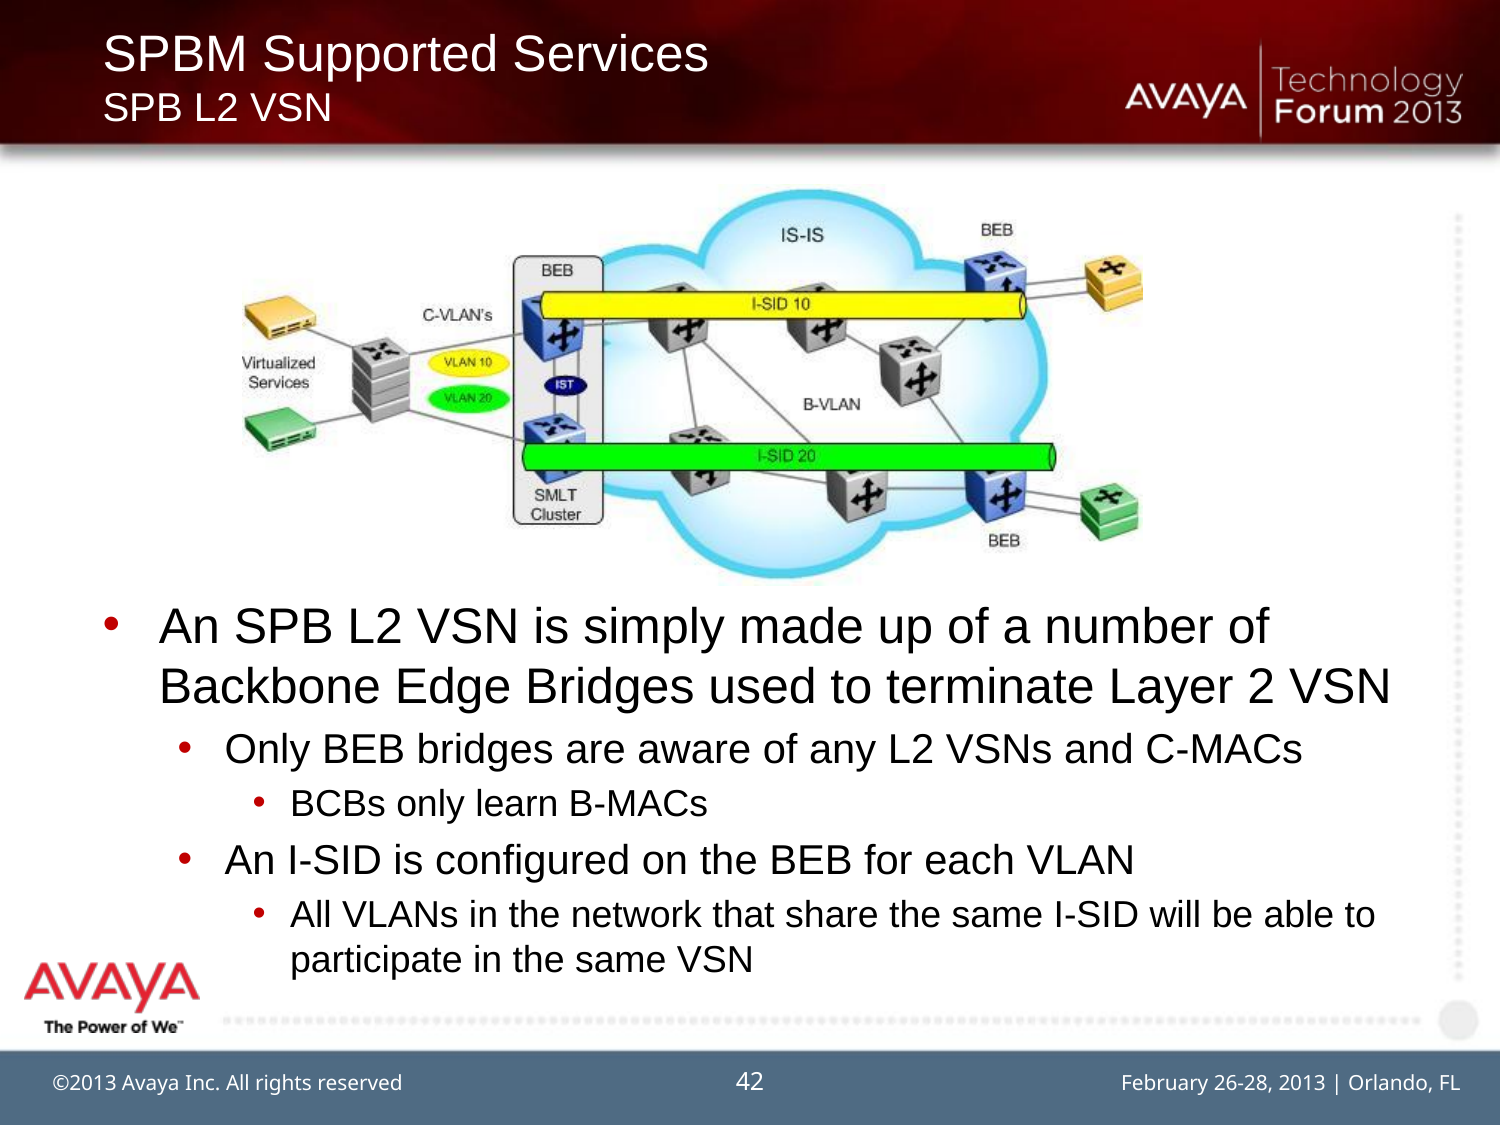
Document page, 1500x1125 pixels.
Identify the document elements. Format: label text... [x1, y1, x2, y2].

title SPBM Supported Services SPB L2 VSN [87, 12, 975, 138]
slide_number 42 [575, 1052, 925, 1113]
list An SPB L2 VSN is simply made up of a number of Backbone Edge Bridges used to terminate Layer 2 VSN Only BEB bridges are aware of any L2 VSNs and C-MACs BCBs only learn B-MACs An I-SID is configured on the BEB for each VLAN All VLANs in the network that share the same I-SID will be able to participate in the same VSN [87, 586, 1413, 938]
picture [0, 0, 1500, 1125]
